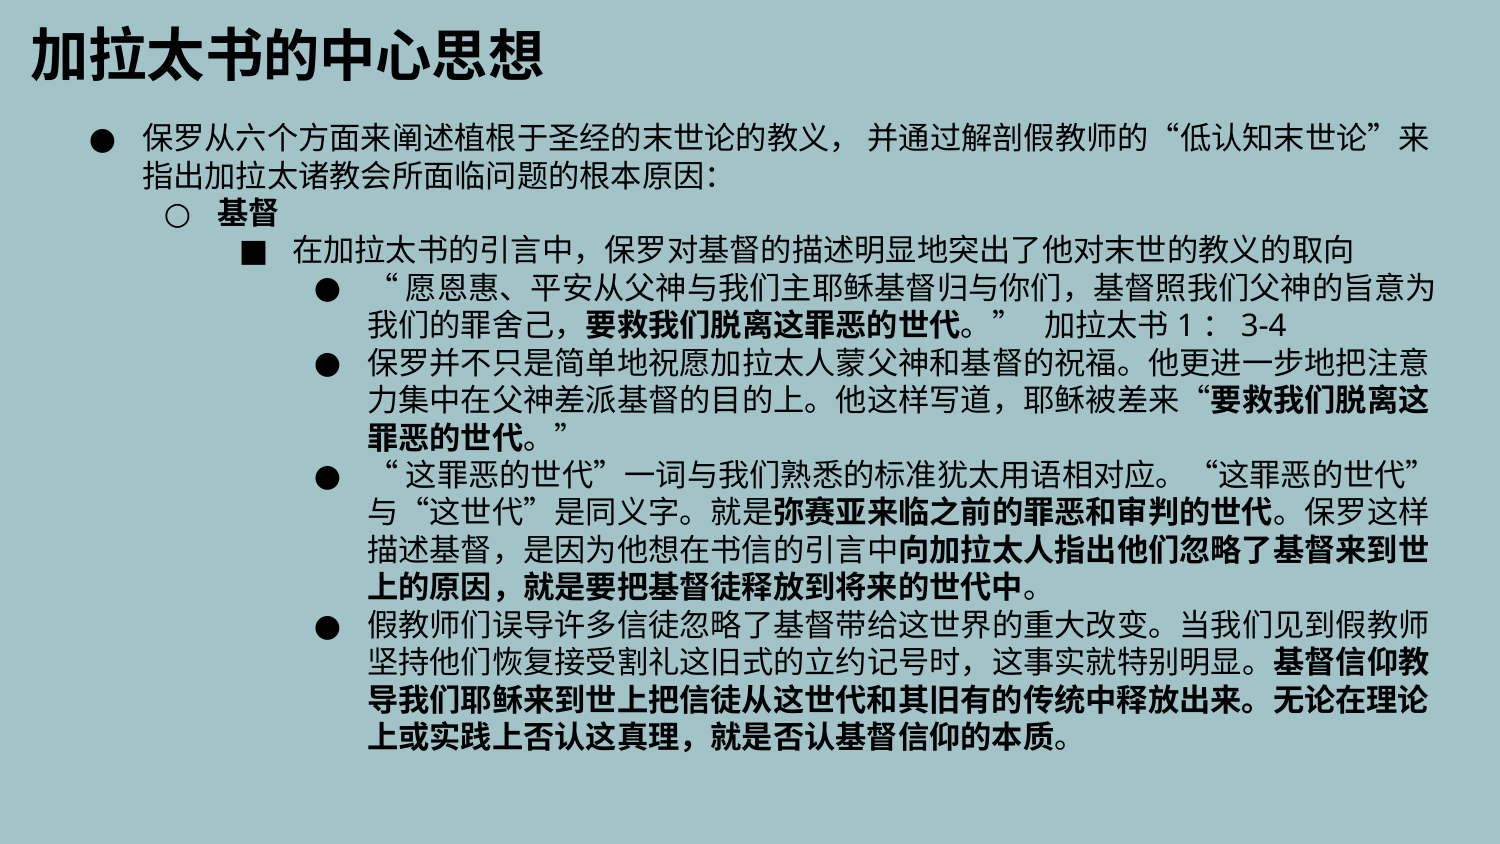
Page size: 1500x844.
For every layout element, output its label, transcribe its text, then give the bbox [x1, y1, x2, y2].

list 加拉太书的中心思想 [15, 15, 1461, 91]
text_box 保罗从六个方面来阐述植根于圣经的末世论的教义， 并通过解剖​​假教师的“低认知末世论”​​来指出加拉太诸教会所面临问题的根本原因： 基督 在加拉太书的引言中，保罗对基督的描述明显地突出了他对末世的教义的取向 “愿恩惠、平安从父神与我们主耶稣基督归与你们，基督照我们父神的旨意为我们的罪舍己，要救我们脱离这罪恶的世代。” 加拉太书1：3-4 保罗并不只是简单地祝愿加拉太人蒙父神和基督的祝福。他更进一步地把注意力集中在父神差派基督的目的上。他这样写道，耶稣被差来“要救我们脱离这罪恶的世代。” “这罪恶的世代”一词与我们熟悉的标准犹太用语相对应。“这罪恶的世代”与“这世代”是同义字。就是弥赛亚来临之前的罪恶和审判的世代。保罗这样描述基督，是因为他想在书信的引言中向加拉太人指出他们忽略了基督来到世上的原因，就是要把基督徒释放到将来的世代中。 假教师们误导许多信徒忽略了基督带给这世界的重大改变。当我们见到假教师坚持他们恢复接受割礼这旧式的立约记号时，这事实就特别明显。基督信仰教导我们耶稣来到世上把信徒从这世代和其旧有的传统中释放出来。无论在理论上或实践上否认这真理，就是否认基督信仰的本质。 [52, 103, 1455, 844]
